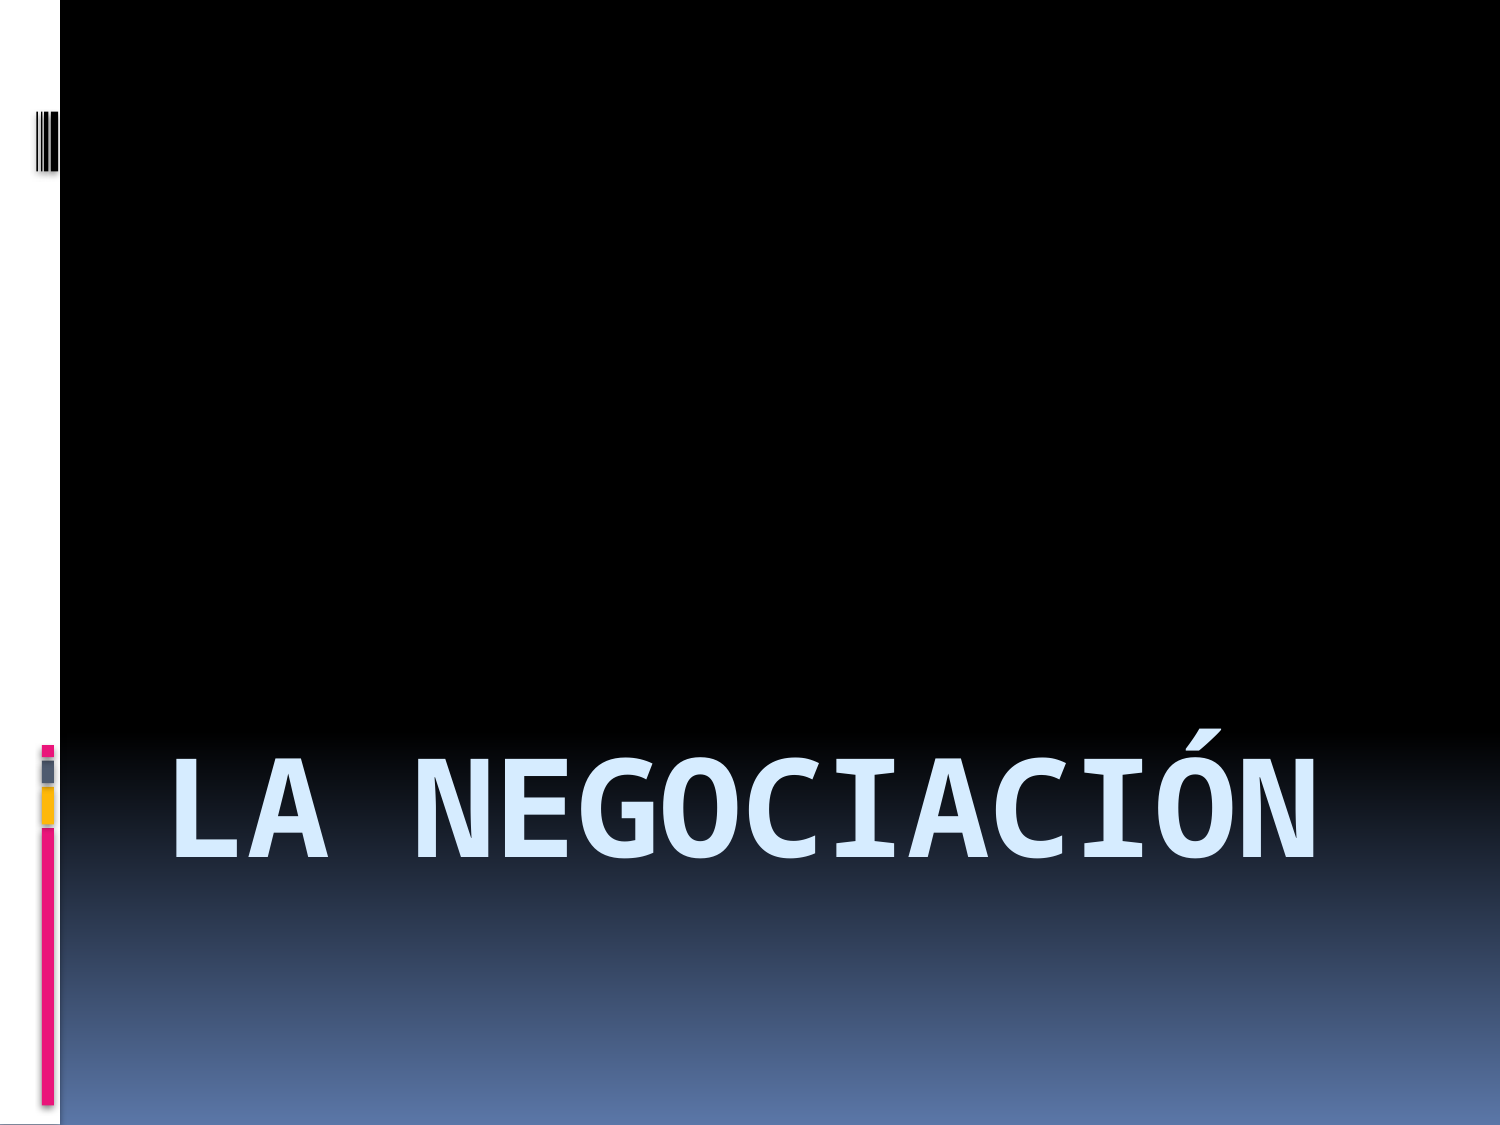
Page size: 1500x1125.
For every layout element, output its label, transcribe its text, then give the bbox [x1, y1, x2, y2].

title La negociación [150, 712, 1425, 1037]
